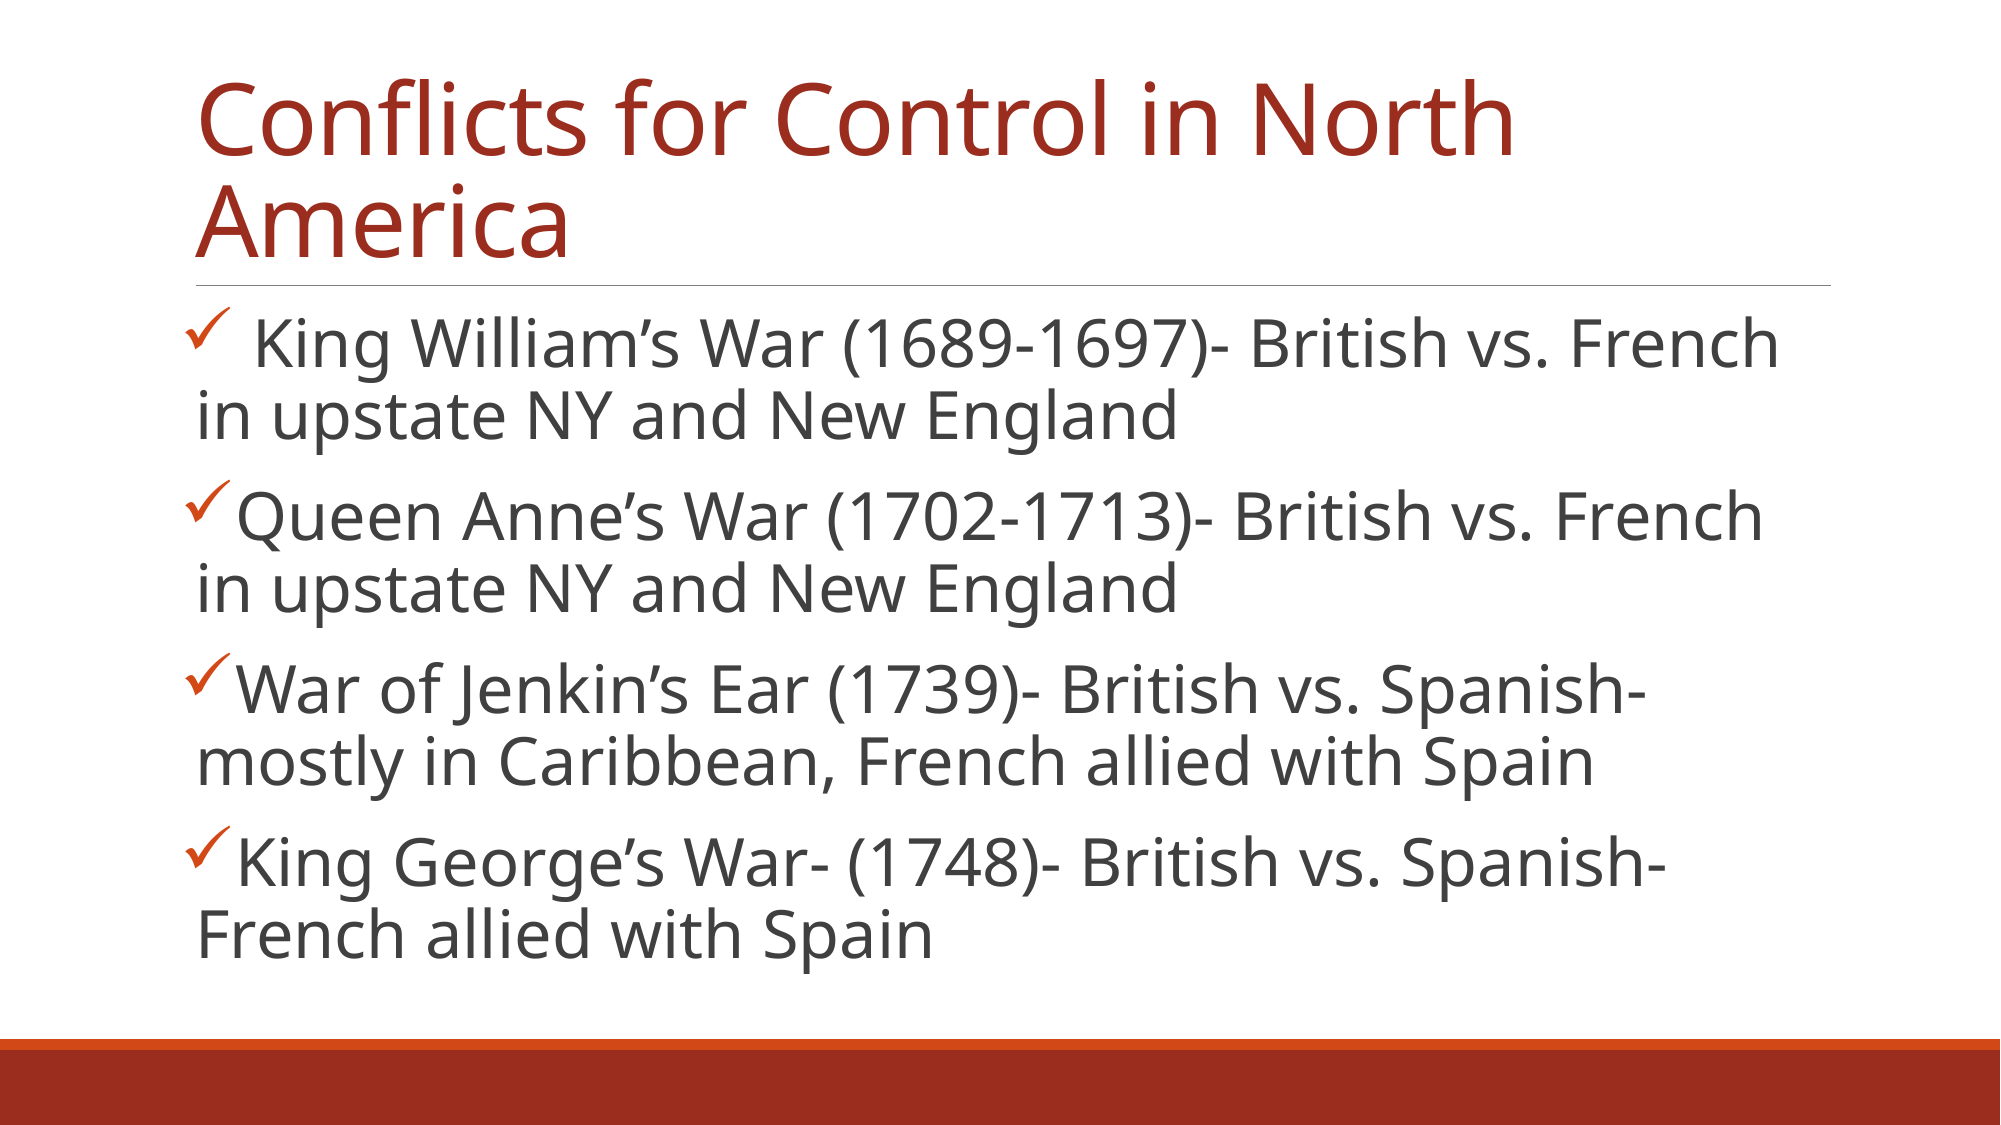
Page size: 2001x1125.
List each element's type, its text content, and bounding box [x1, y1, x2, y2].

title Conflicts for Control in North America [180, 47, 1830, 285]
list King William’s War (1689-1697)- British vs. French in upstate NY and New England Queen Anne’s War (1702-1713)- British vs. French in upstate NY and New England War of Jenkin’s Ear (1739)- British vs. Spanish- mostly in Caribbean, French allied with Spain King George’s War- (1748)- British vs. Spanish- French allied with Spain [180, 302, 1830, 963]
